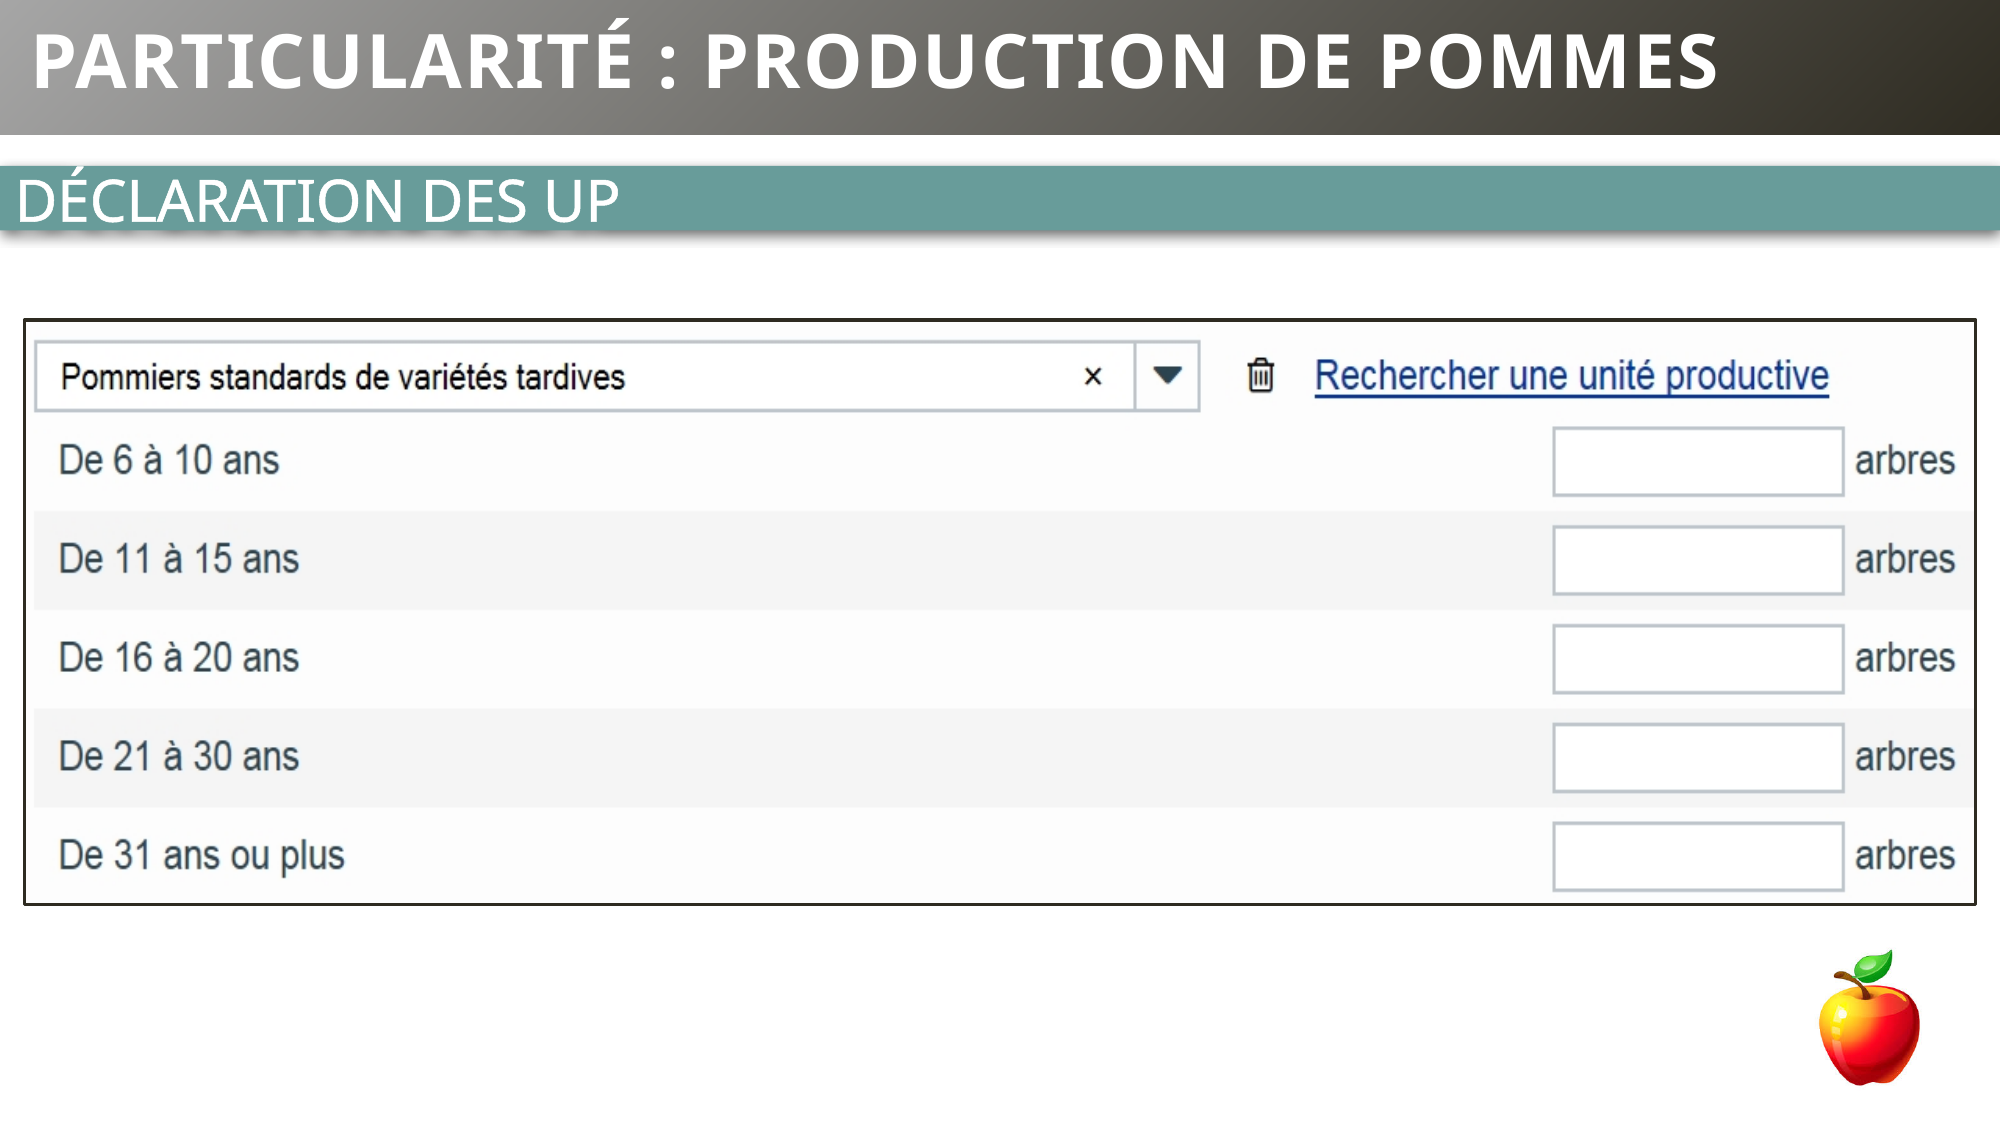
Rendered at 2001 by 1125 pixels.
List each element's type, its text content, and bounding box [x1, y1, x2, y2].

picture [1799, 947, 1943, 1092]
picture [25, 321, 1975, 903]
title Particularité : Production de pommes [0, 0, 2000, 135]
text_box Déclaration des UP [0, 165, 2000, 231]
